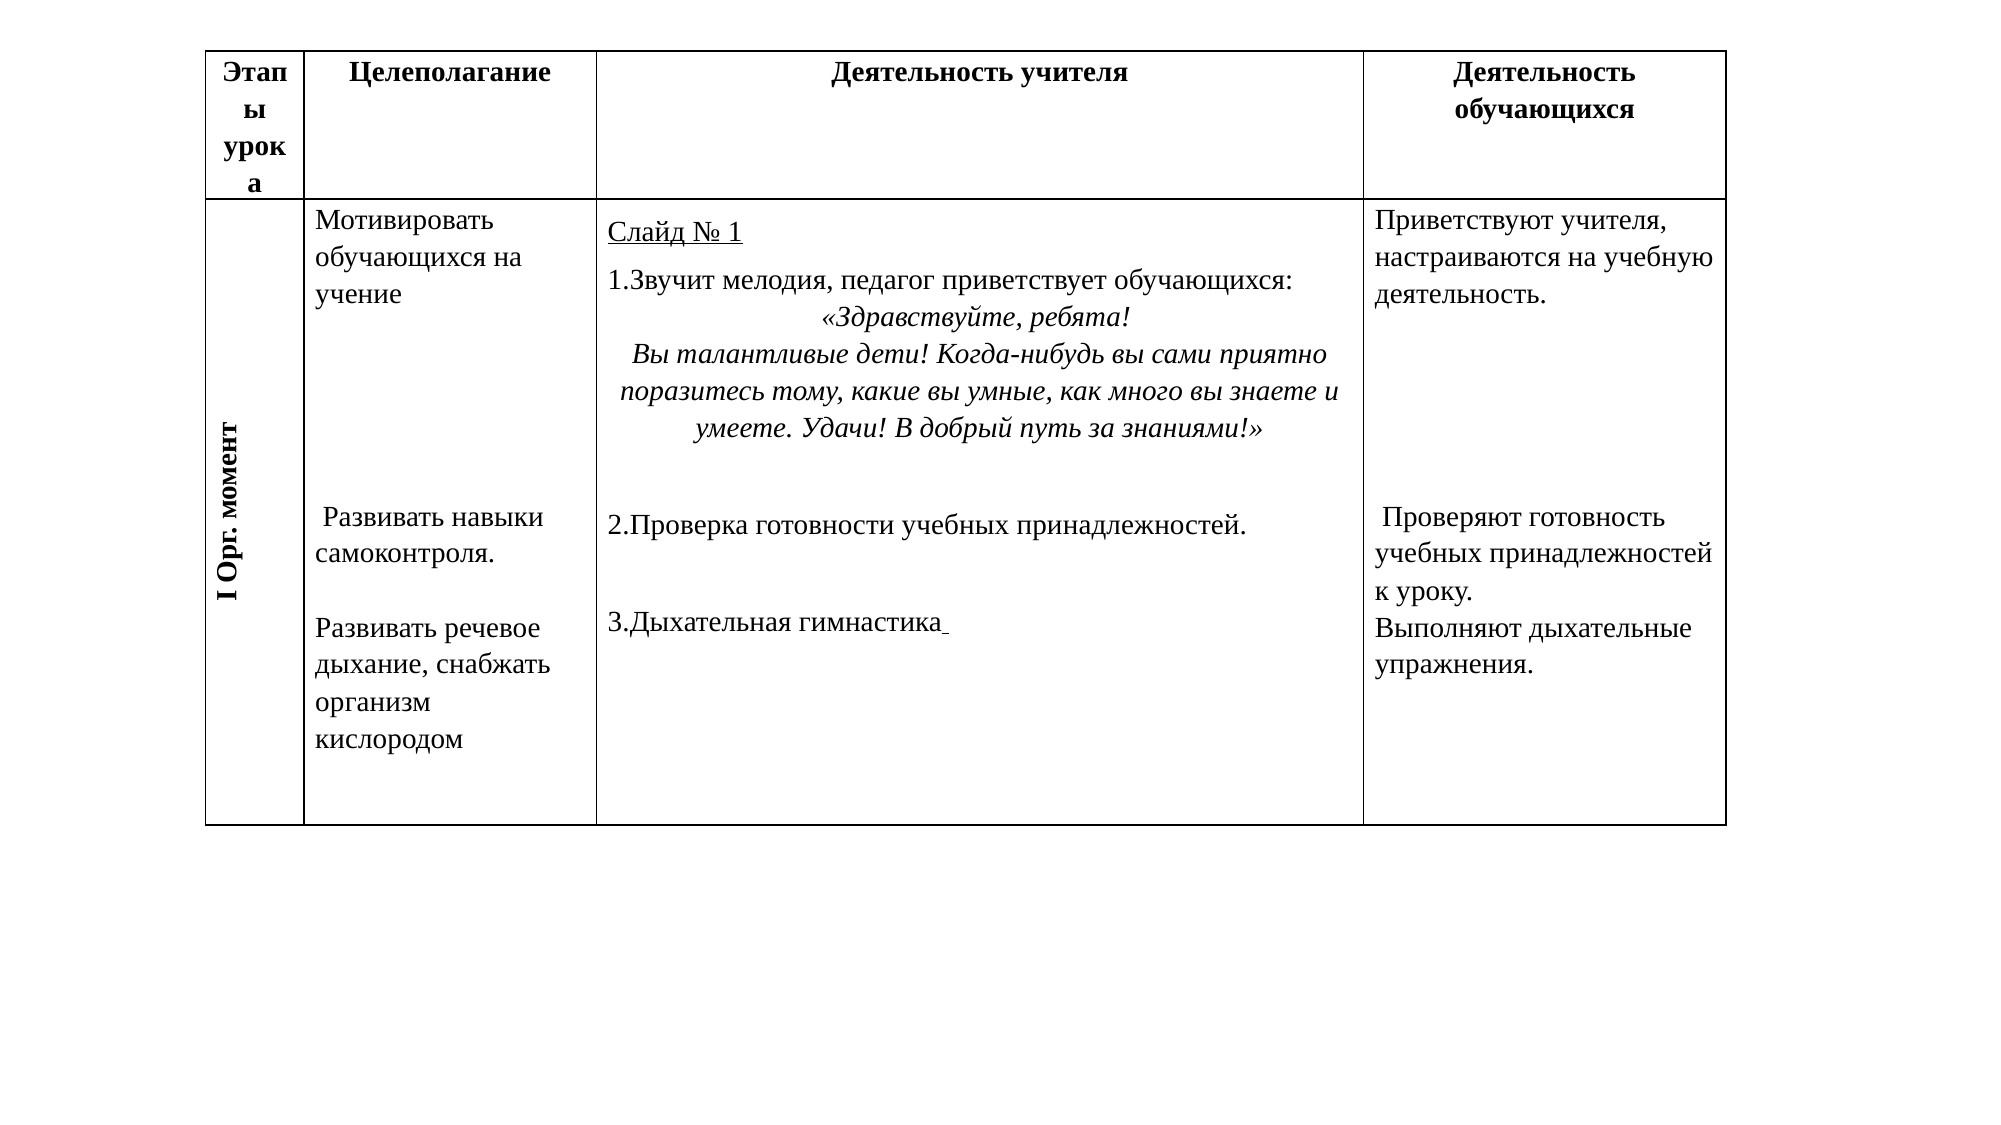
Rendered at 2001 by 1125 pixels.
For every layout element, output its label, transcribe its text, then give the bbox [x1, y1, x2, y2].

table_header Этапы урока [206, 52, 303, 198]
table_cell Слайд № 1 1.Звучит мелодия, педагог приветствует обучающихся: «Здравствуйте, ребята! Вы талантливые дети! Когда-нибудь вы сами приятно поразитесь тому, какие вы умные, как много вы знаете и умеете. Удачи! В добрый путь за знаниями!» 2.Проверка готовности учебных принадлежностей. 3.Дыхательная гимнастика [597, 200, 1363, 824]
table_cell I Орг. момент [206, 200, 303, 824]
table_header Деятельность обучающихся [1364, 52, 1725, 198]
table_cell Приветствуют учителя, настраиваются на учебную деятельность. Проверяют готовность учебных принадлежностей к уроку. Выполняют дыхательные упражнения. [1364, 200, 1725, 824]
table_cell Мотивировать обучающихся на учение Развивать навыки самоконтроля. Развивать речевое дыхание, снабжать организм кислородом [305, 200, 596, 824]
table_header Деятельность учителя [597, 52, 1363, 198]
table_header Целеполагание [305, 52, 596, 198]
